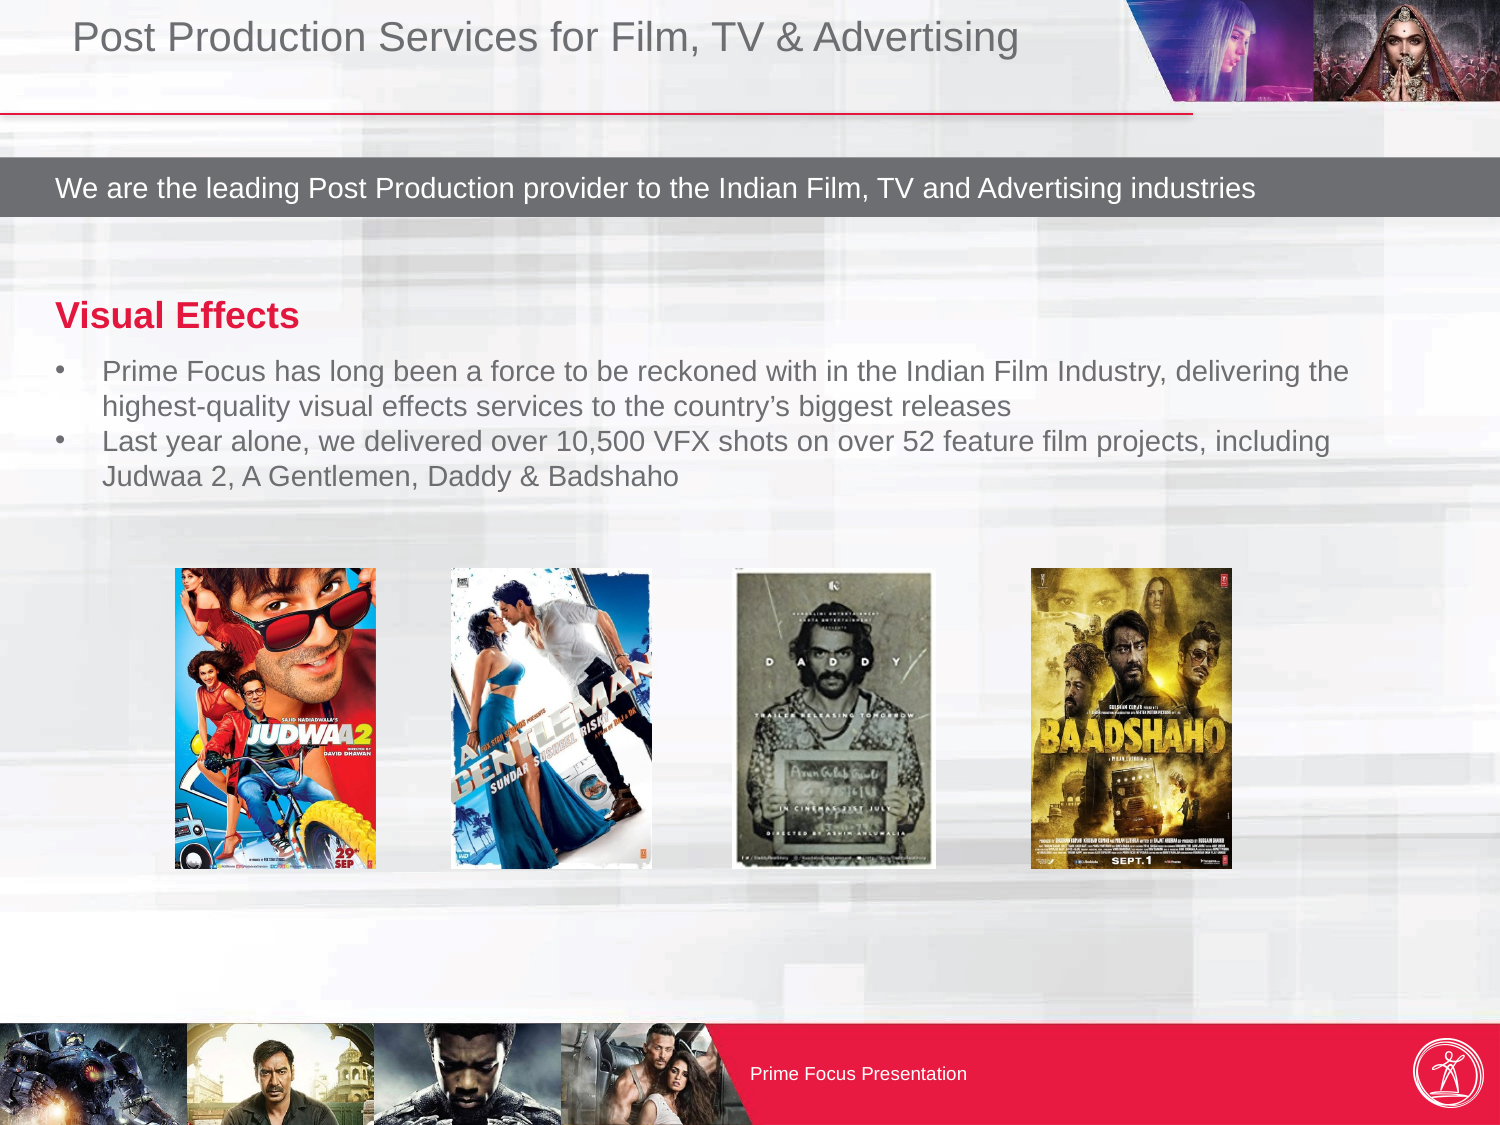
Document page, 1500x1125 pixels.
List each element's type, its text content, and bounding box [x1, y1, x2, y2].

text_box Visual Effects [40, 284, 1414, 344]
picture [0, 0, 1500, 157]
text_box Prime Focus has long been a force to be reckoned with in the Indian Film Industry, delivering the highest-quality visual effects services to the country’s biggest releases Last year alone, we delivered over 10,500 VFX shots on over 52 feature film projects, including Judwaa 2, A Gentlemen, Daddy & Badshaho [40, 344, 1414, 500]
picture [0, 217, 1500, 1125]
text_box [0, 157, 1500, 217]
text_box We are the leading Post Production provider to the Indian Film, TV and Advertising industries [40, 162, 1469, 212]
title Post Production Services for Film, TV & Advertising [40, 2, 1052, 127]
